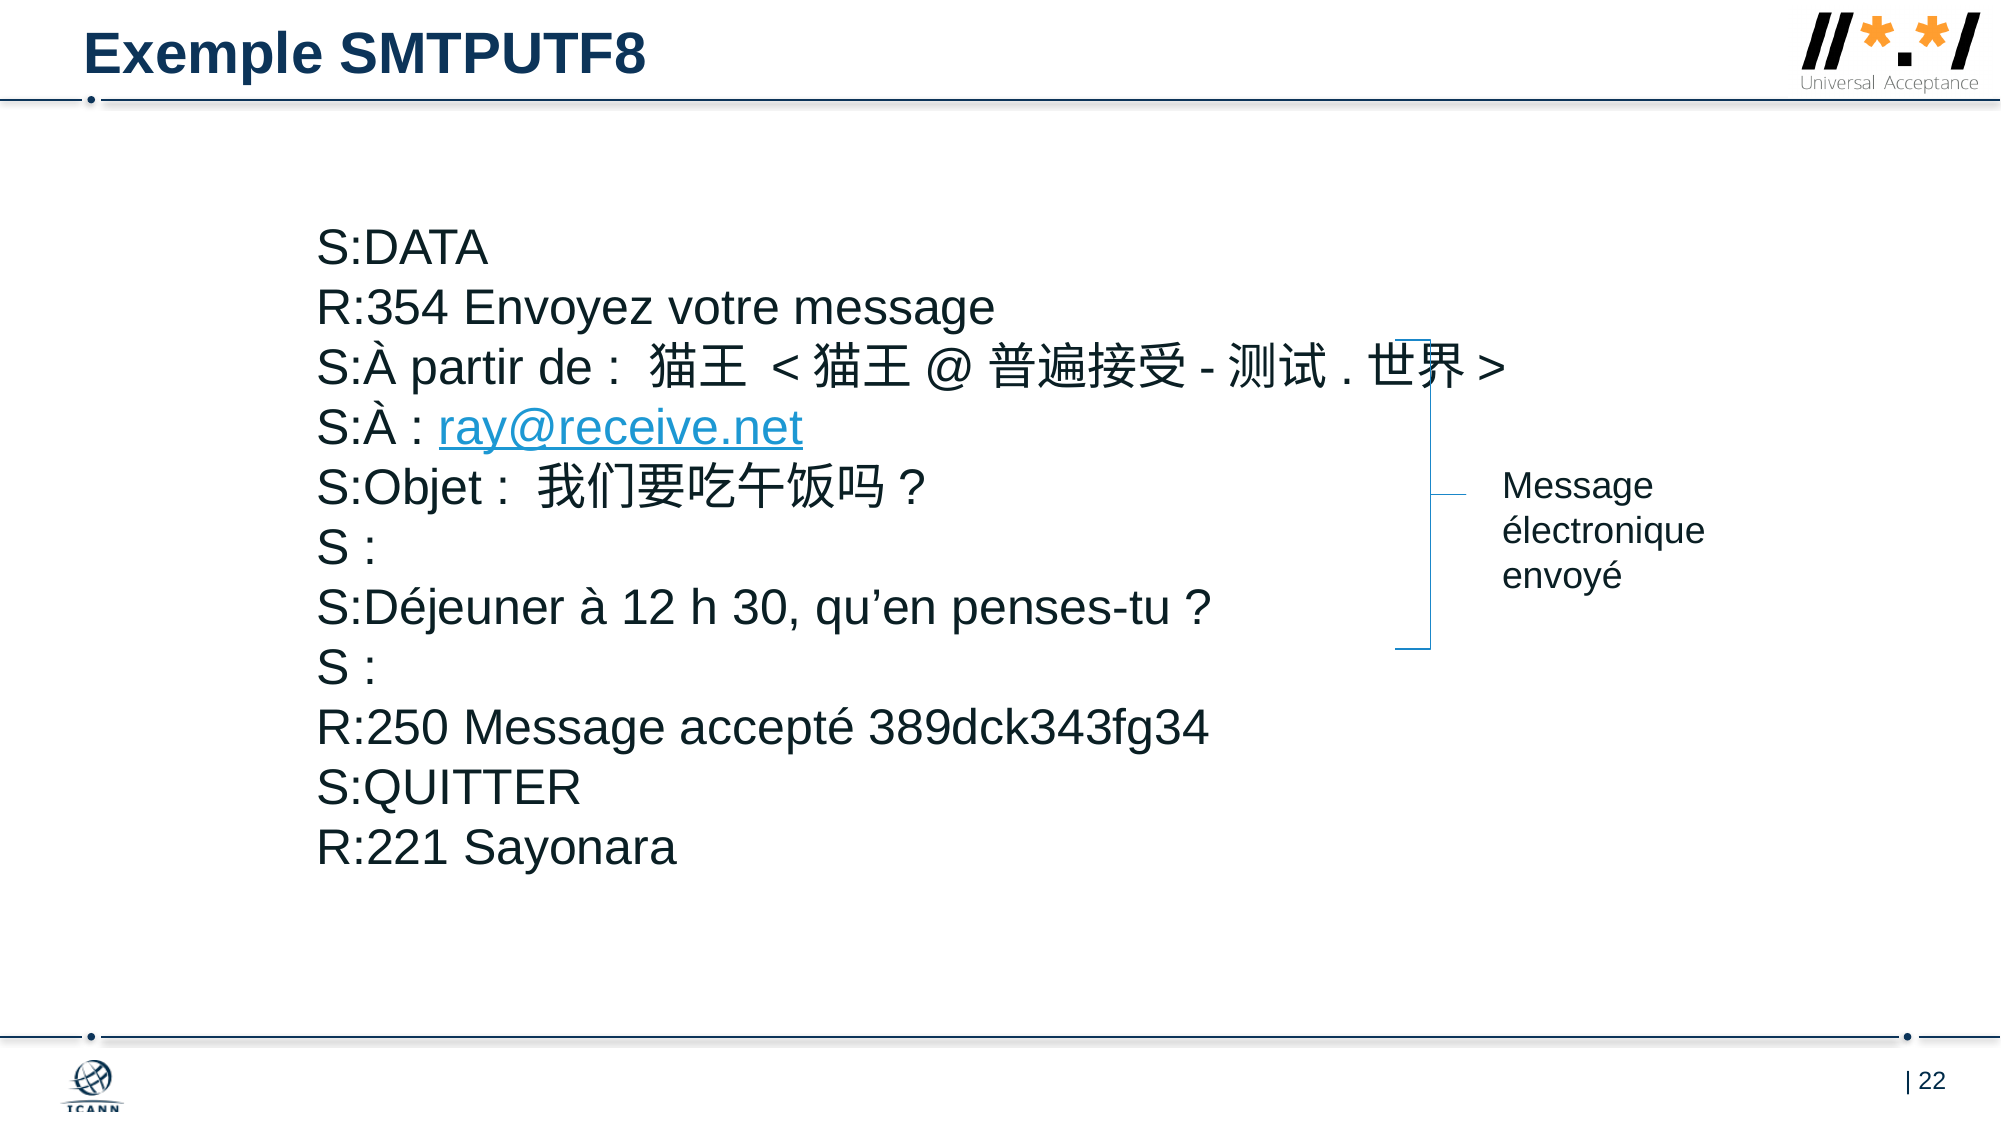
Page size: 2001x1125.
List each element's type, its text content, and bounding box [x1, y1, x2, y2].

text_box S:DATA R:354 Envoyez votre message S:À partir de : 猫王 <猫王@普遍接受-测试.世界> S:À : ray@receive.net S:Objet : 我们要吃午饭吗? S : S:Déjeuner à 12 h 30, qu’en penses-tu ? S : R:250 Message accepté 389dck343fg34 S:QUITTER R:221 Sayonara [301, 199, 1699, 924]
picture [1788, 5, 1993, 99]
text_box Message électronique envoyé [1487, 446, 1831, 522]
title Exemple SMTPUTF8 [68, 7, 1784, 82]
text_box [1395, 340, 1466, 649]
